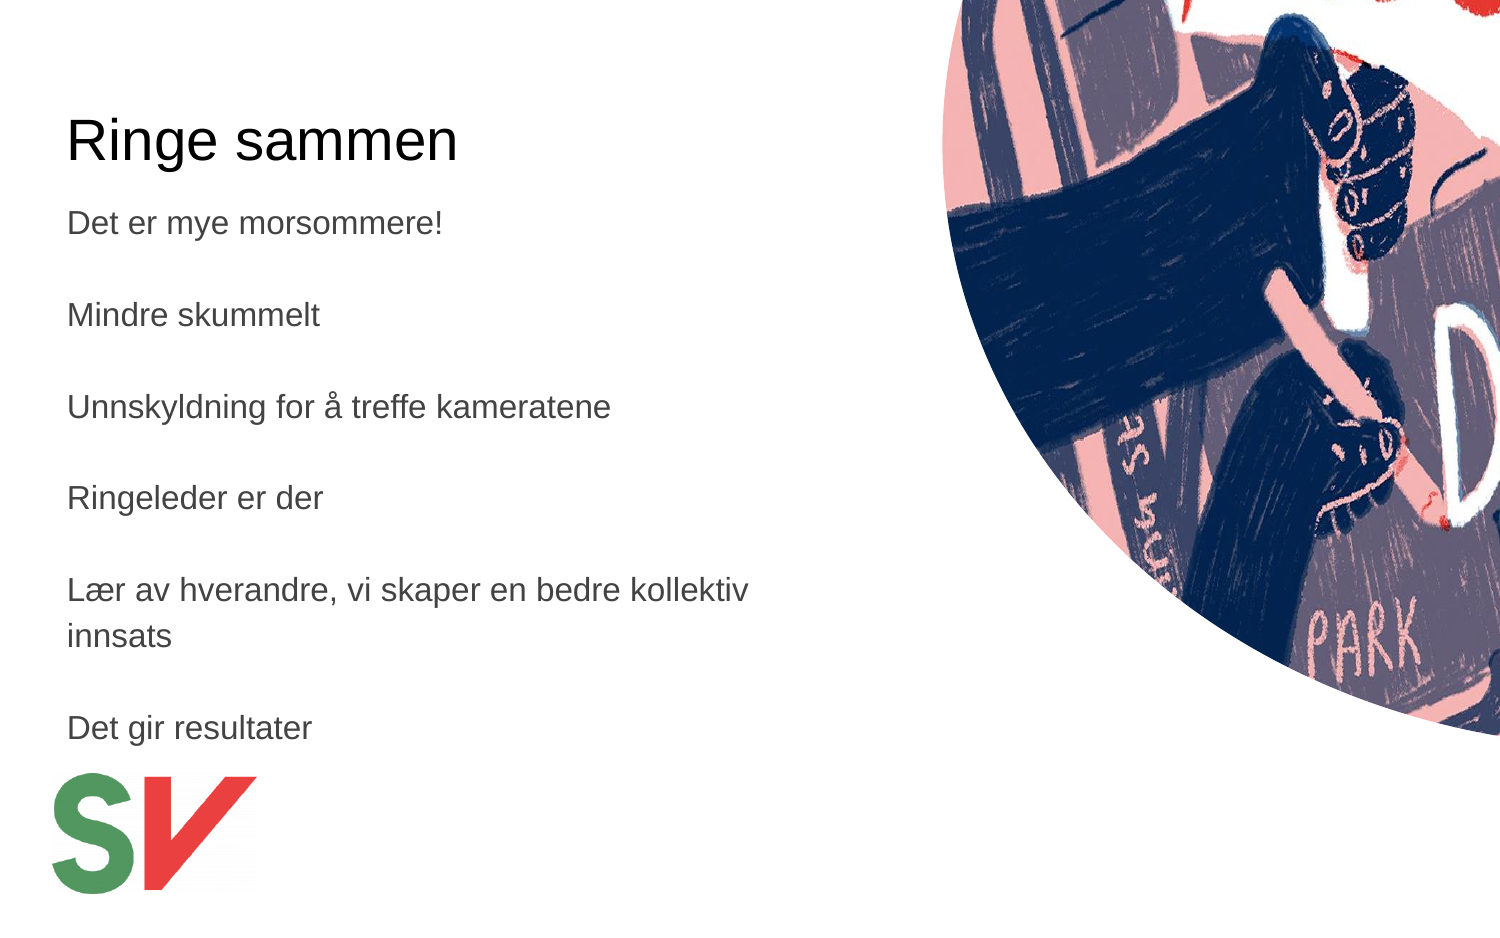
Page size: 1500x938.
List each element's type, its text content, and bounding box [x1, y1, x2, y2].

title Ringe sammen [51, 87, 937, 181]
list Det er mye morsommere! Mindre skummelt Unnskyldning for å treffe kameratene Ringeleder er der Lær av hverandre, vi skaper en bedre kollektiv innsats Det gir resultater [51, 180, 873, 767]
picture [52, 773, 257, 894]
picture [942, 0, 1500, 748]
